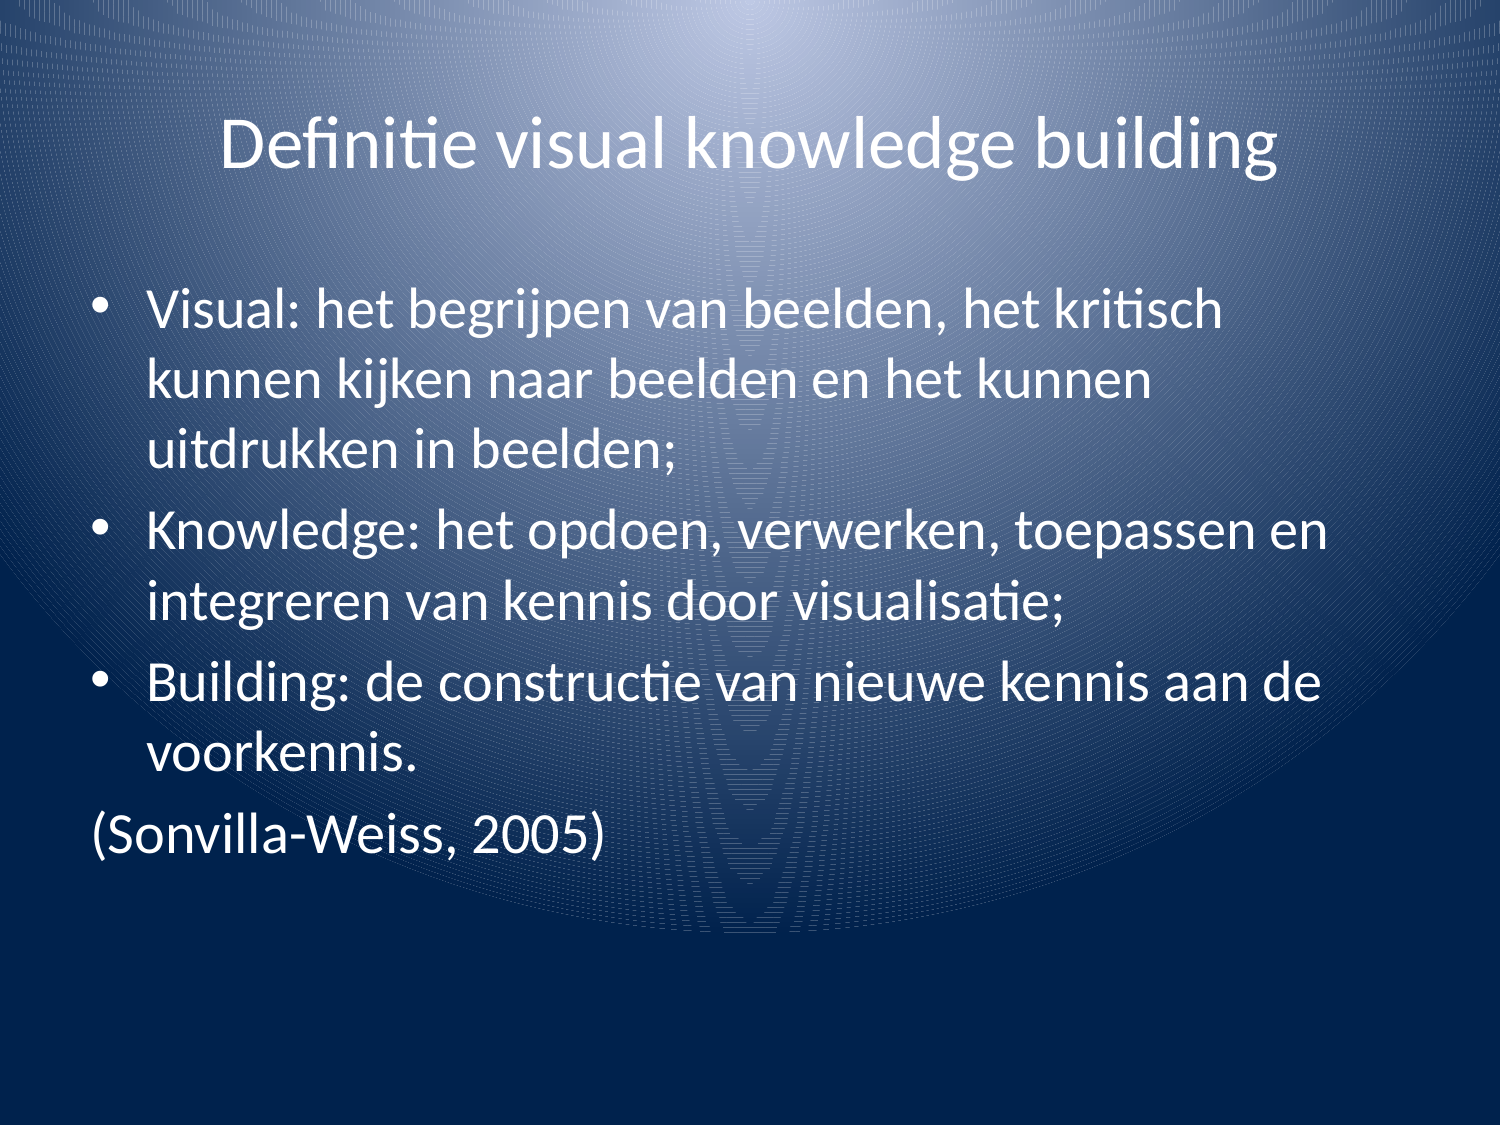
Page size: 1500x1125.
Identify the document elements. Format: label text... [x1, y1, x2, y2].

title Definitie visual knowledge building [74, 44, 1426, 233]
list Visual: het begrijpen van beelden, het kritisch kunnen kijken naar beelden en het kunnen uitdrukken in beelden; Knowledge: het opdoen, verwerken, toepassen en integreren van kennis door visualisatie; Building: de constructie van nieuwe kennis aan de voorkennis. (Sonvilla-Weiss, 2005) [74, 262, 1426, 1006]
